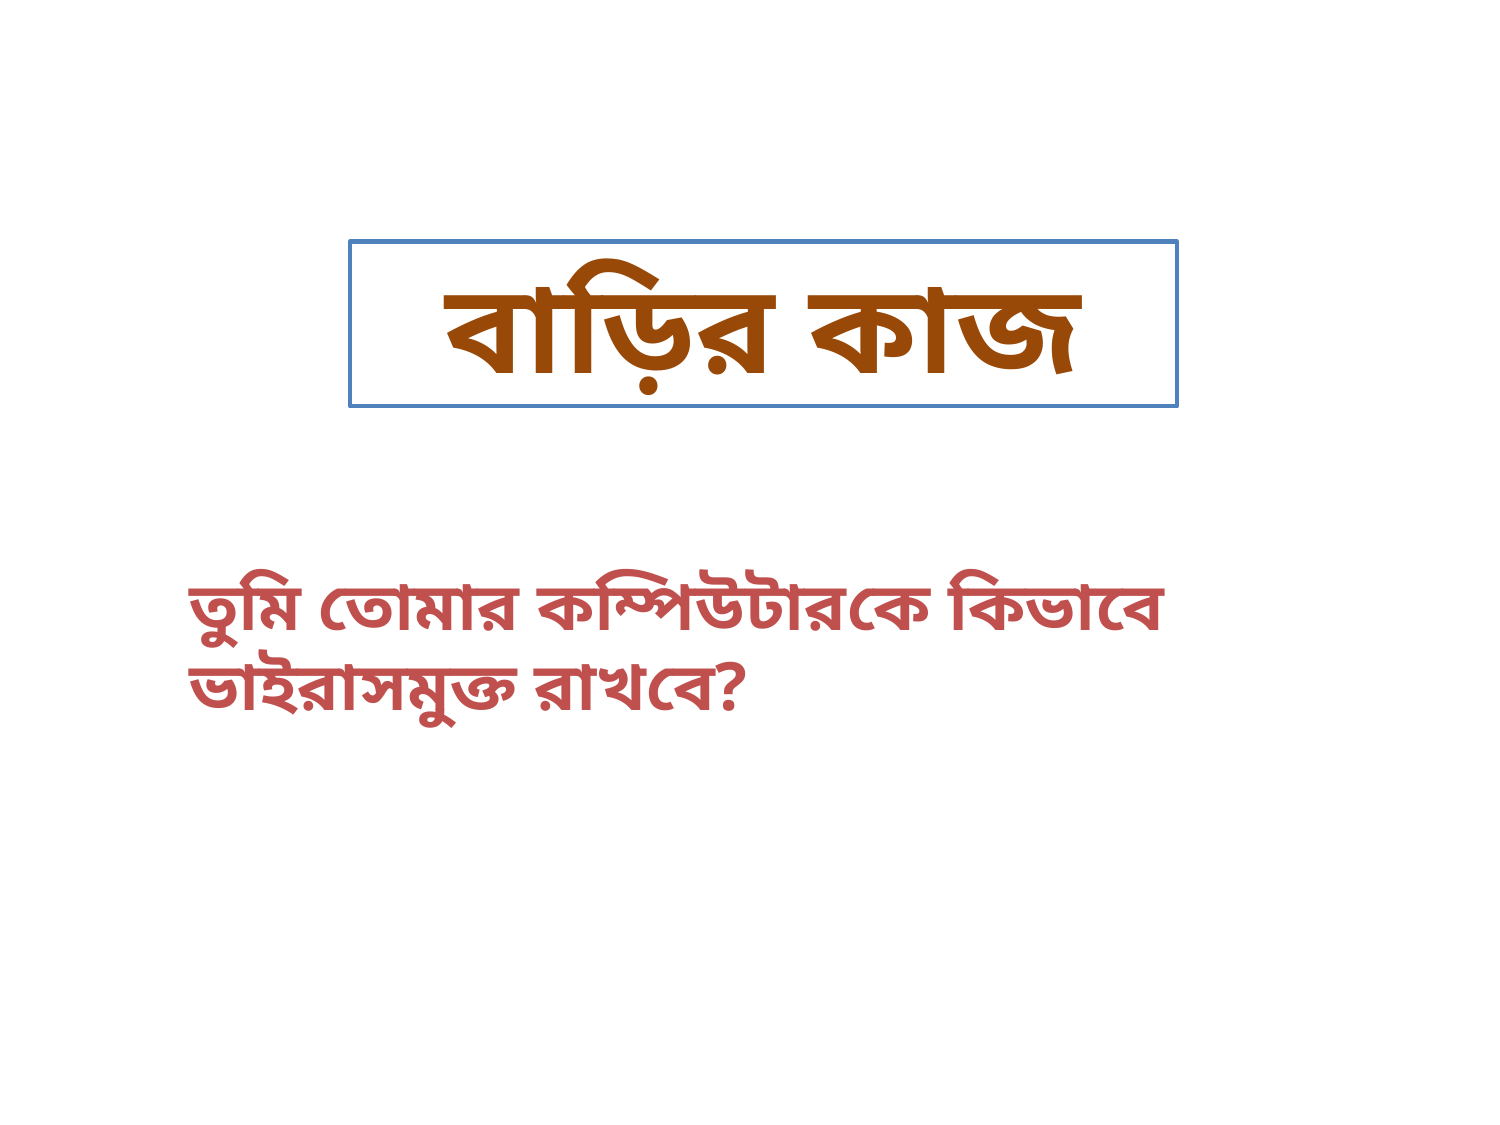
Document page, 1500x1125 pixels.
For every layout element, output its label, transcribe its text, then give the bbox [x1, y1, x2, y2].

text_box তুমি তোমার কম্পিউটারকে কিভাবে ভাইরাসমুক্ত রাখবে? [174, 556, 1383, 731]
text_box বাড়ির কাজ [348, 239, 1179, 408]
